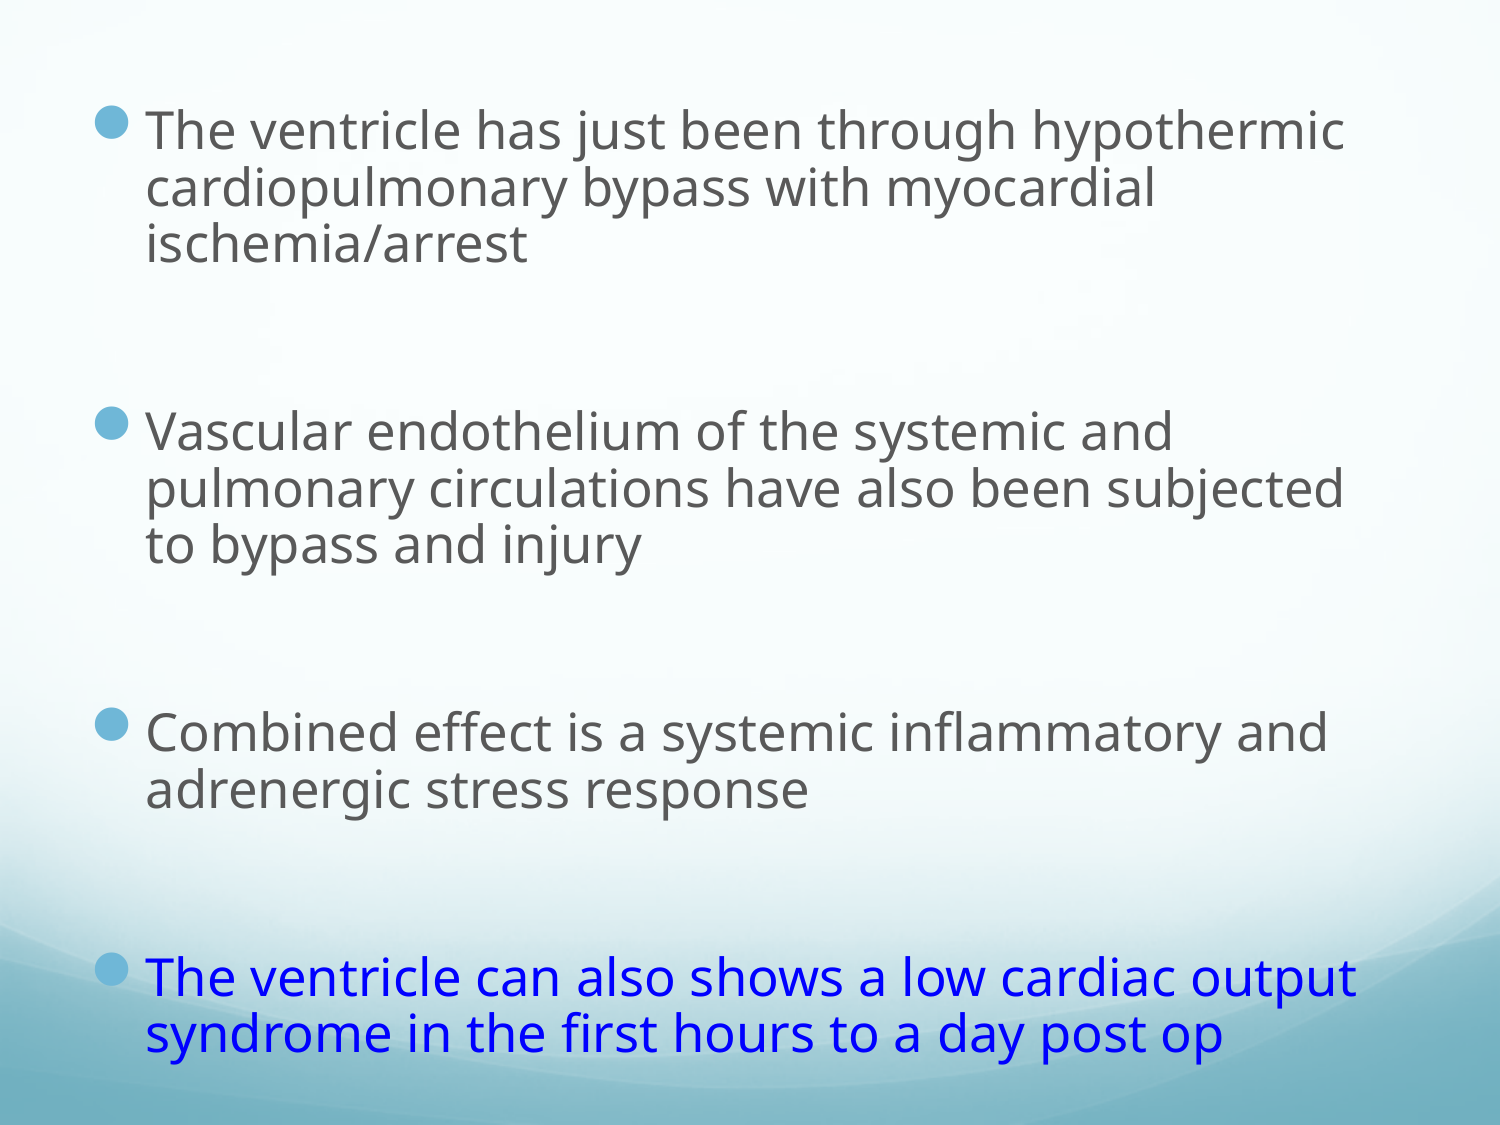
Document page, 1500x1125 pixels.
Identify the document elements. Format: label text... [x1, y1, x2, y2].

list The ventricle has just been through hypothermic cardiopulmonary bypass with myocardial ischemia/arrest Vascular endothelium of the systemic and pulmonary circulations have also been subjected to bypass and injury Combined effect is a systemic inflammatory and adrenergic stress response The ventricle can also shows a low cardiac output syndrome in the first hours to a day post op [75, 96, 1425, 1081]
